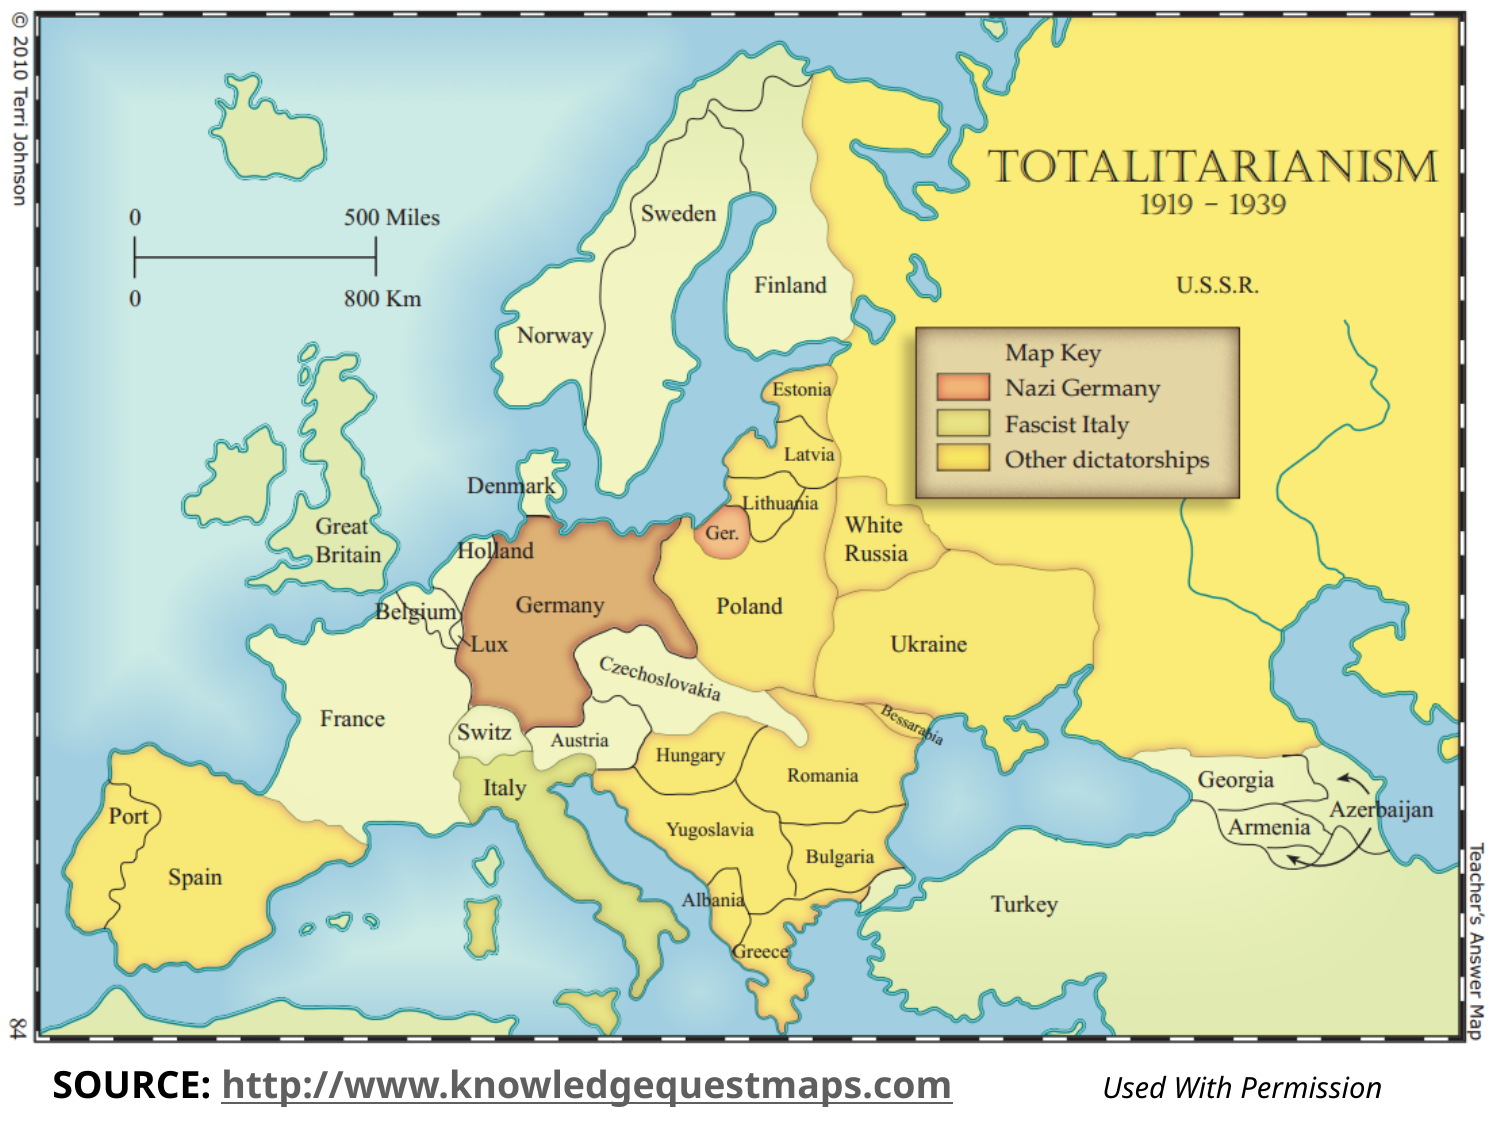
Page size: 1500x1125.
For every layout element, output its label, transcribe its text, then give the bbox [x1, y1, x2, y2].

picture [0, 0, 1500, 1065]
text_box SOURCE: http://www.knowledgequestmaps.com Used With Permission [37, 1073, 1463, 1120]
